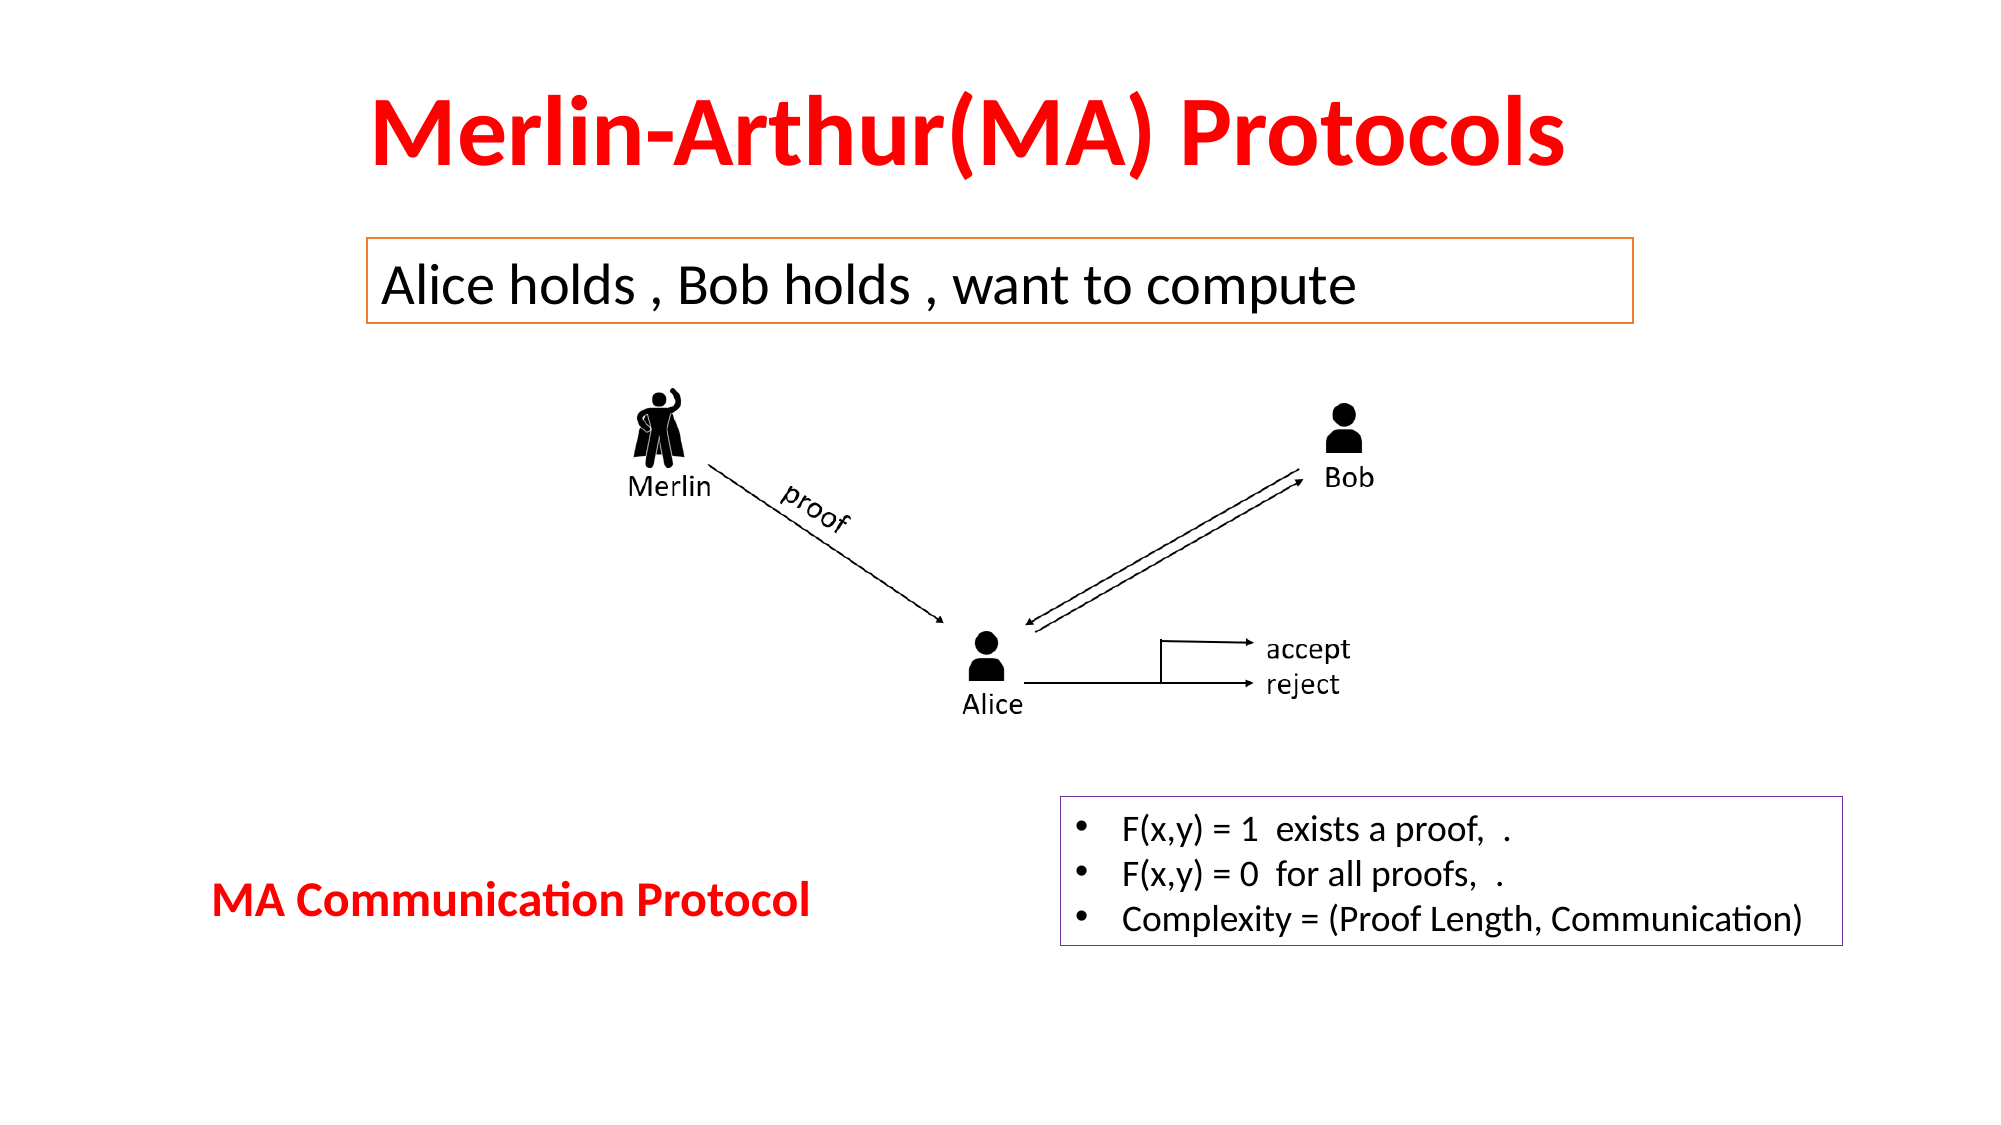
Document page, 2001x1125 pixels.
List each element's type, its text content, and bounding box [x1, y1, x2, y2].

text_box MA Communication Protocol [181, 859, 841, 934]
title Merlin-Arthur(MA) Protocols [152, 47, 1787, 195]
picture [596, 356, 1403, 731]
